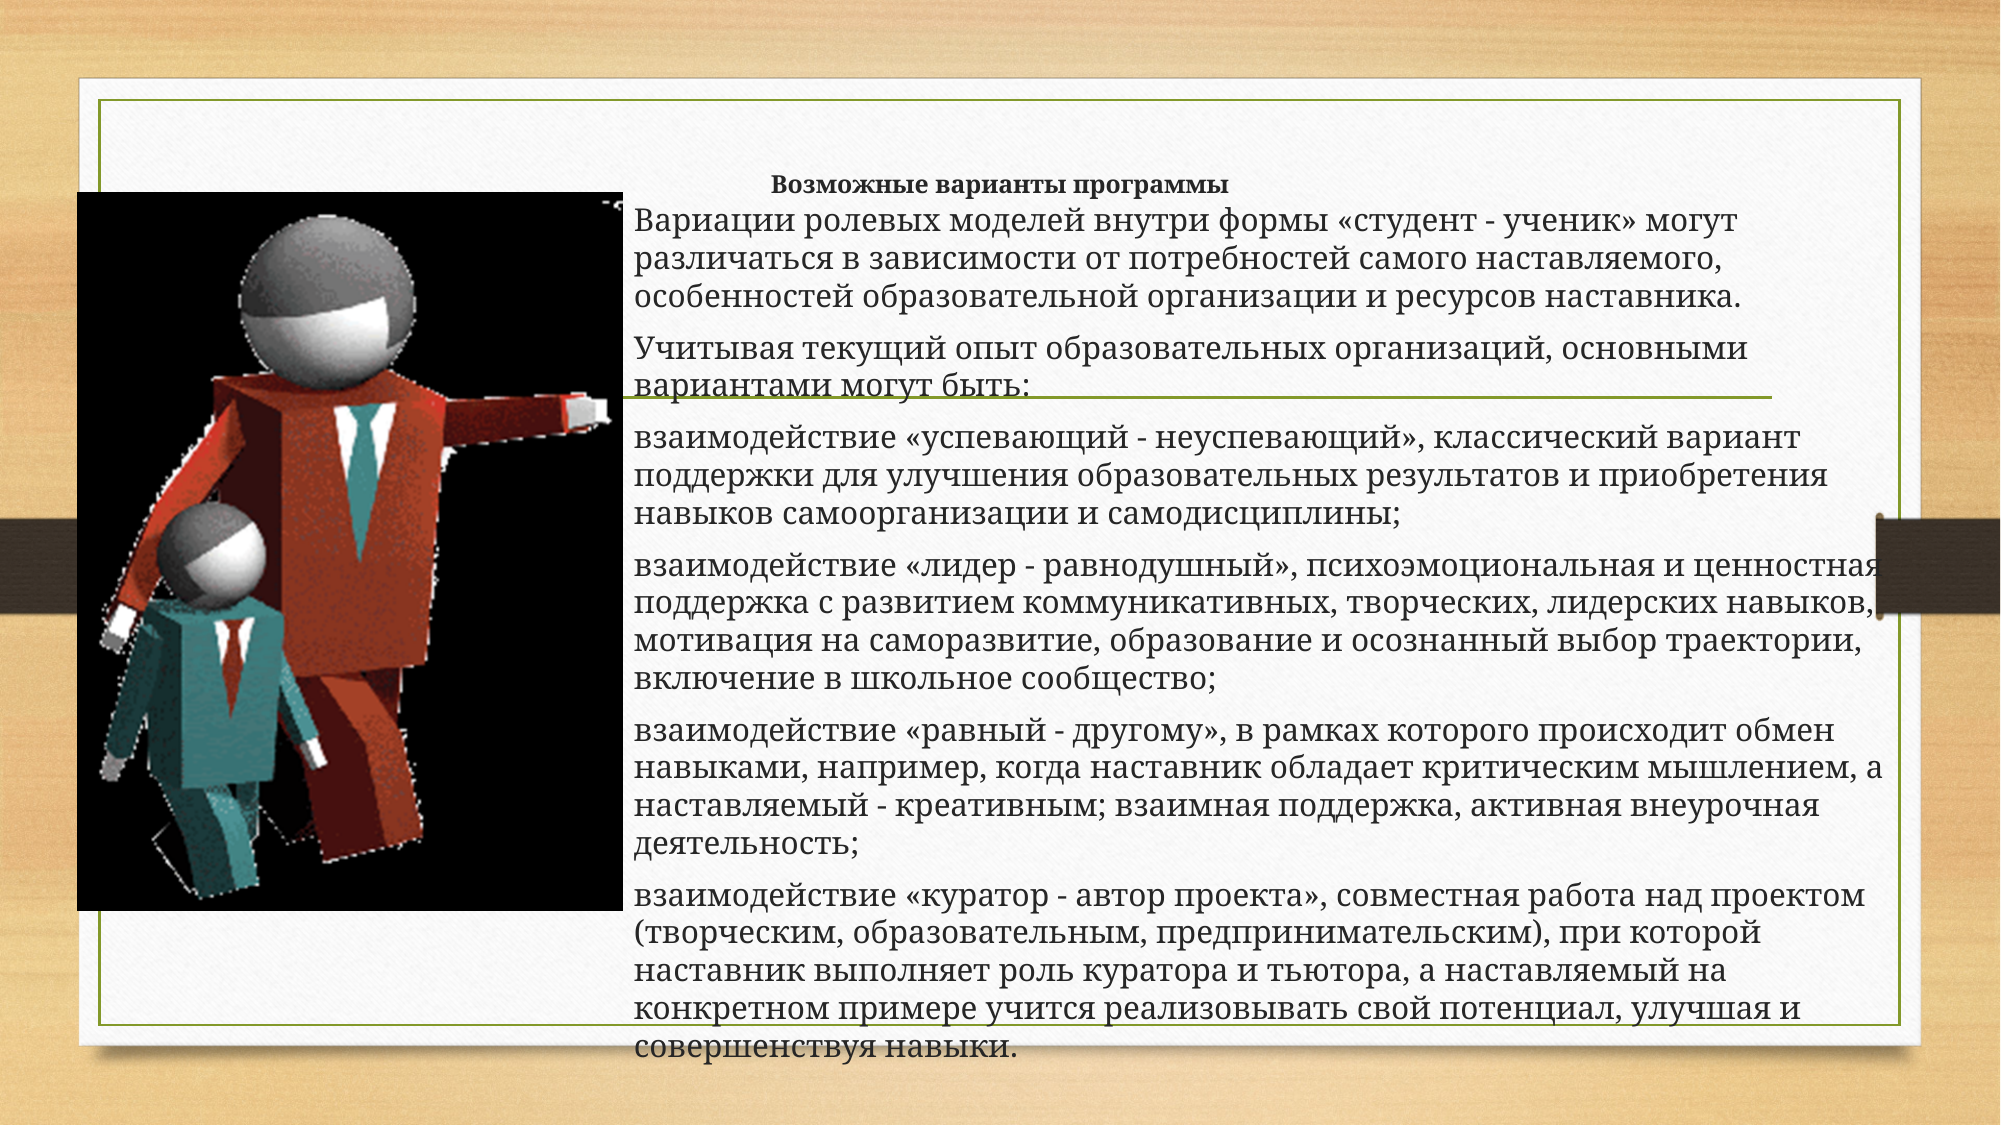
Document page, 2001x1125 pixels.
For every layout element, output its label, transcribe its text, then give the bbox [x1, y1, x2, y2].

list Вариации ролевых моделей внутри формы «студент - ученик» могут различаться в зависимости от потребностей самого наставляемого, особенностей образовательной организации и ресурсов наставника. Учитывая текущий опыт образовательных организаций, основными вариантами могут быть: взаимодействие «успевающий - неуспевающий», классический вариант поддержки для улучшения образовательных результатов и приобретения навыков самоорганизации и самодисциплины; взаимодействие «лидер - равнодушный», психоэмоциональная и ценностная поддержка с развитием коммуникативных, творческих, лидерских навыков, мотивация на саморазвитие, образование и осознанный выбор траектории, включение в школьное сообщество; взаимодействие «равный - другому», в рамках которого происходит обмен навыками, например, когда наставник обладает критическим мышлением, а наставляемый - креативным; взаимная поддержка, активная внеурочная деятельность; взаимодействие «куратор - автор проекта», совместная работа над проектом (творческим, образовательным, предпринимательским), при которой наставник выполняет роль куратора и тьютора, а наставляемый на конкретном примере учится реализовывать свой потенциал, улучшая и совершенствуя навыки. [576, 192, 1904, 1072]
picture [0, 0, 2001, 1125]
title Возможные варианты программы [212, 161, 1788, 192]
